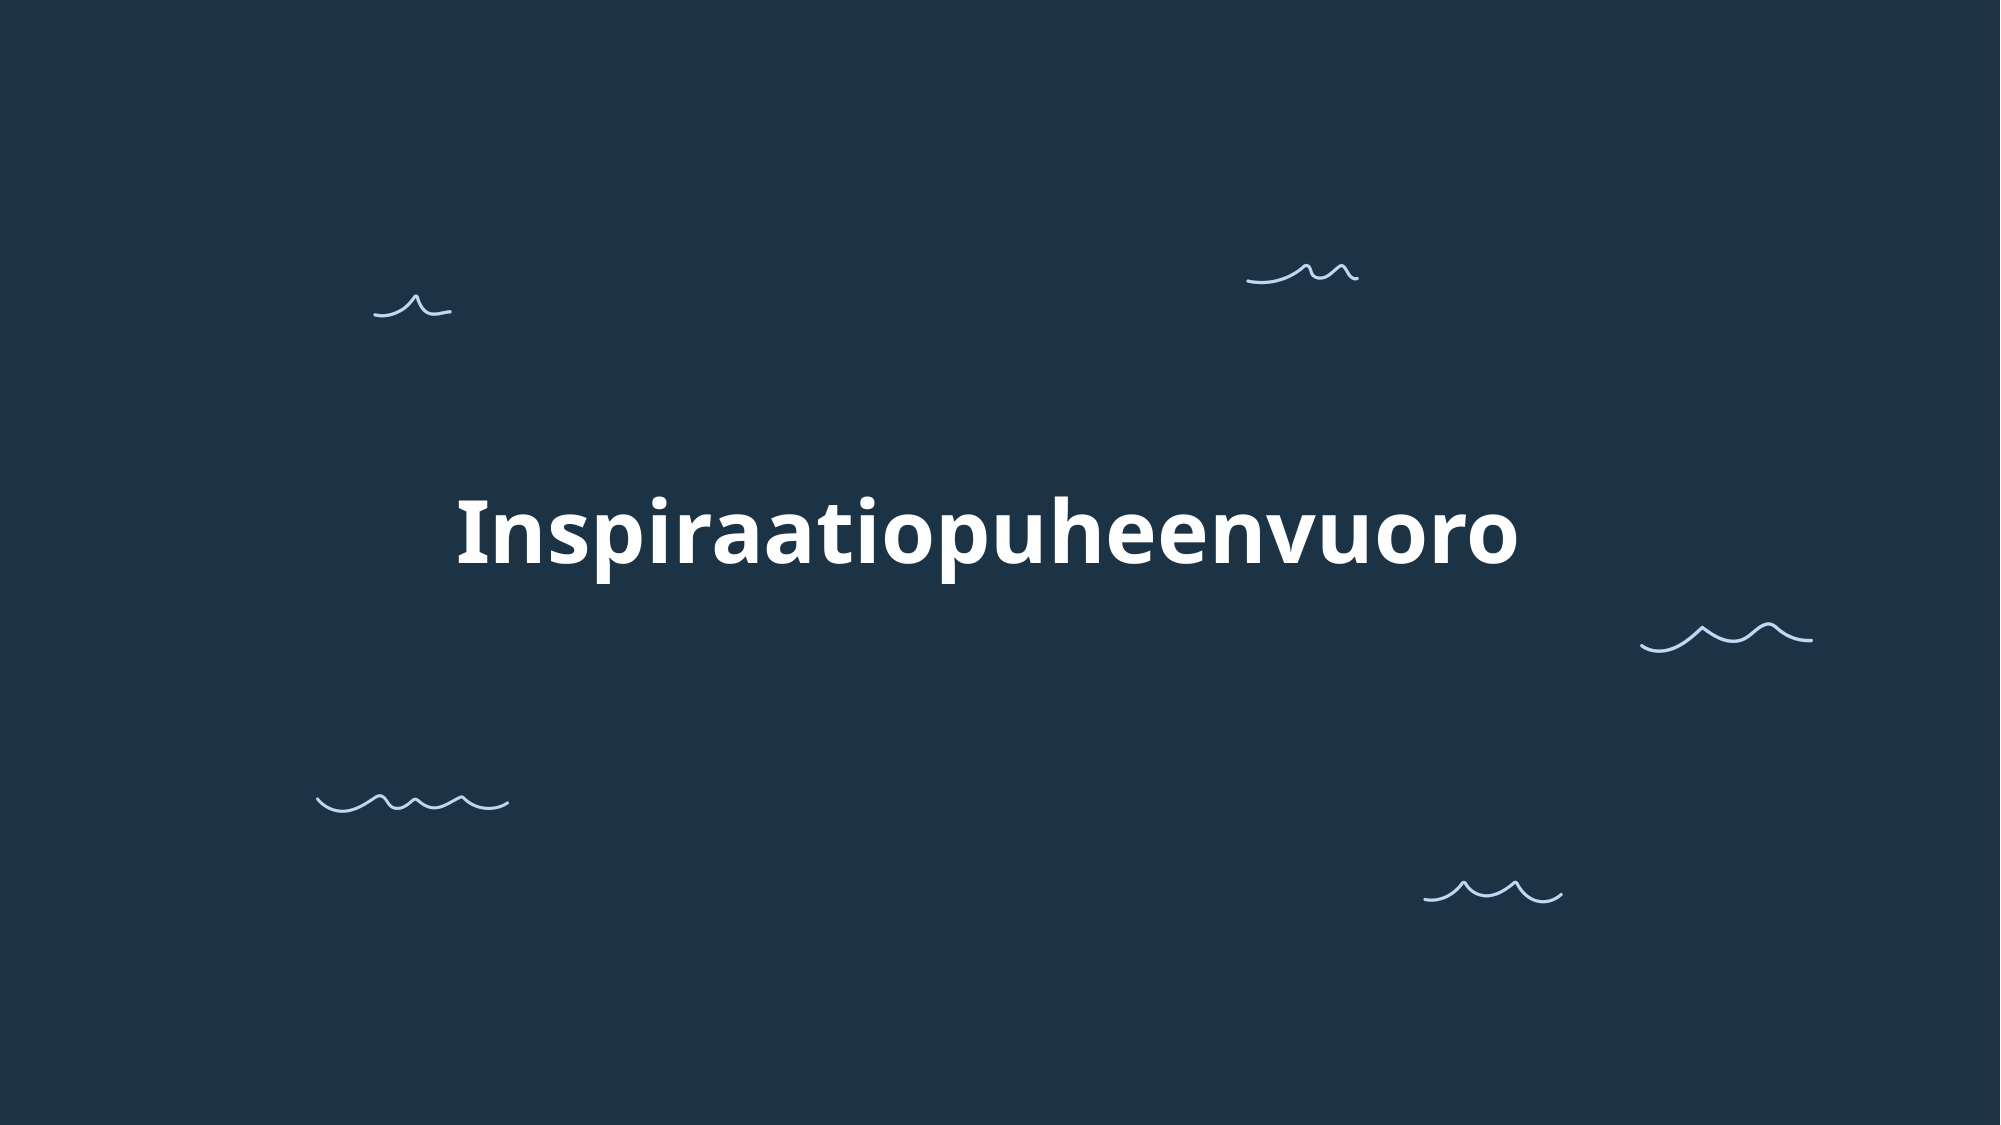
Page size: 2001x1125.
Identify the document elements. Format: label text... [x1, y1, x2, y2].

title Inspiraatiopuheenvuoro [137, 383, 1863, 674]
picture [1239, 258, 1366, 290]
picture [311, 789, 514, 818]
picture [1416, 876, 1570, 908]
picture [367, 289, 457, 323]
picture [1633, 618, 1820, 657]
